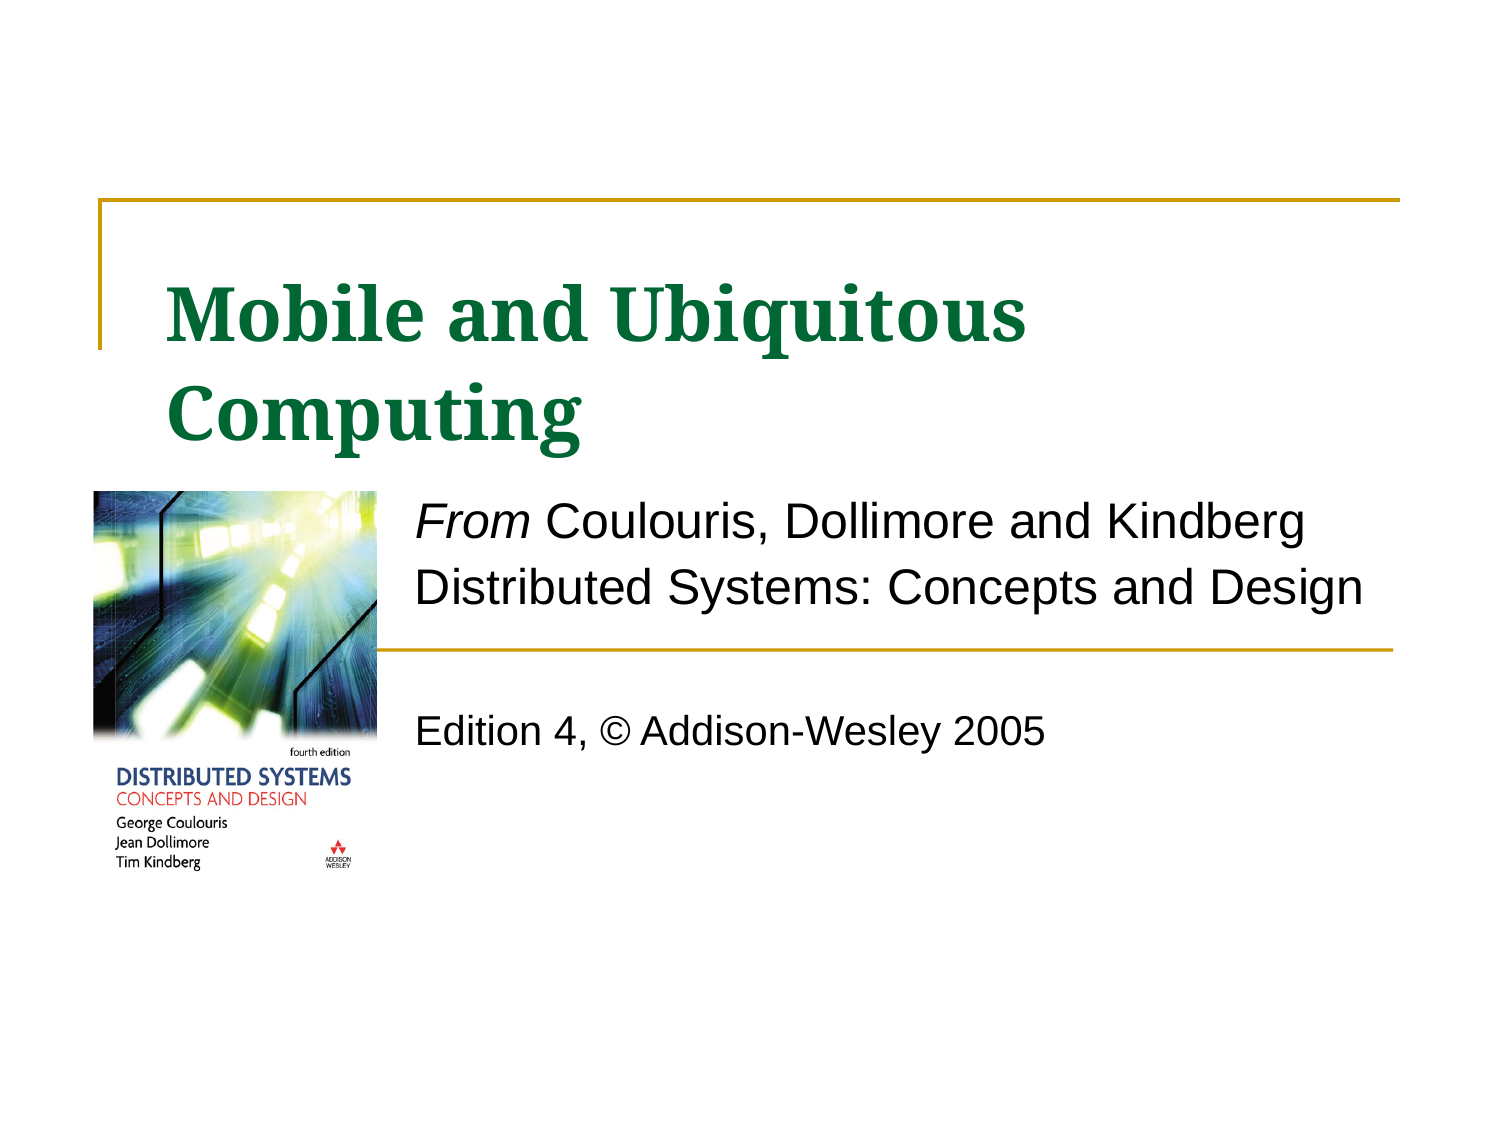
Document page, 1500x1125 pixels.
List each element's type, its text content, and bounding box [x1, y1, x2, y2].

picture [93, 491, 378, 888]
title Mobile and Ubiquitous Computing [149, 249, 1400, 445]
subtitle From Coulouris, Dollimore and Kindberg Distributed Systems: Concepts and Design Edition 4, © Addison-Wesley 2005 [399, 474, 1451, 876]
